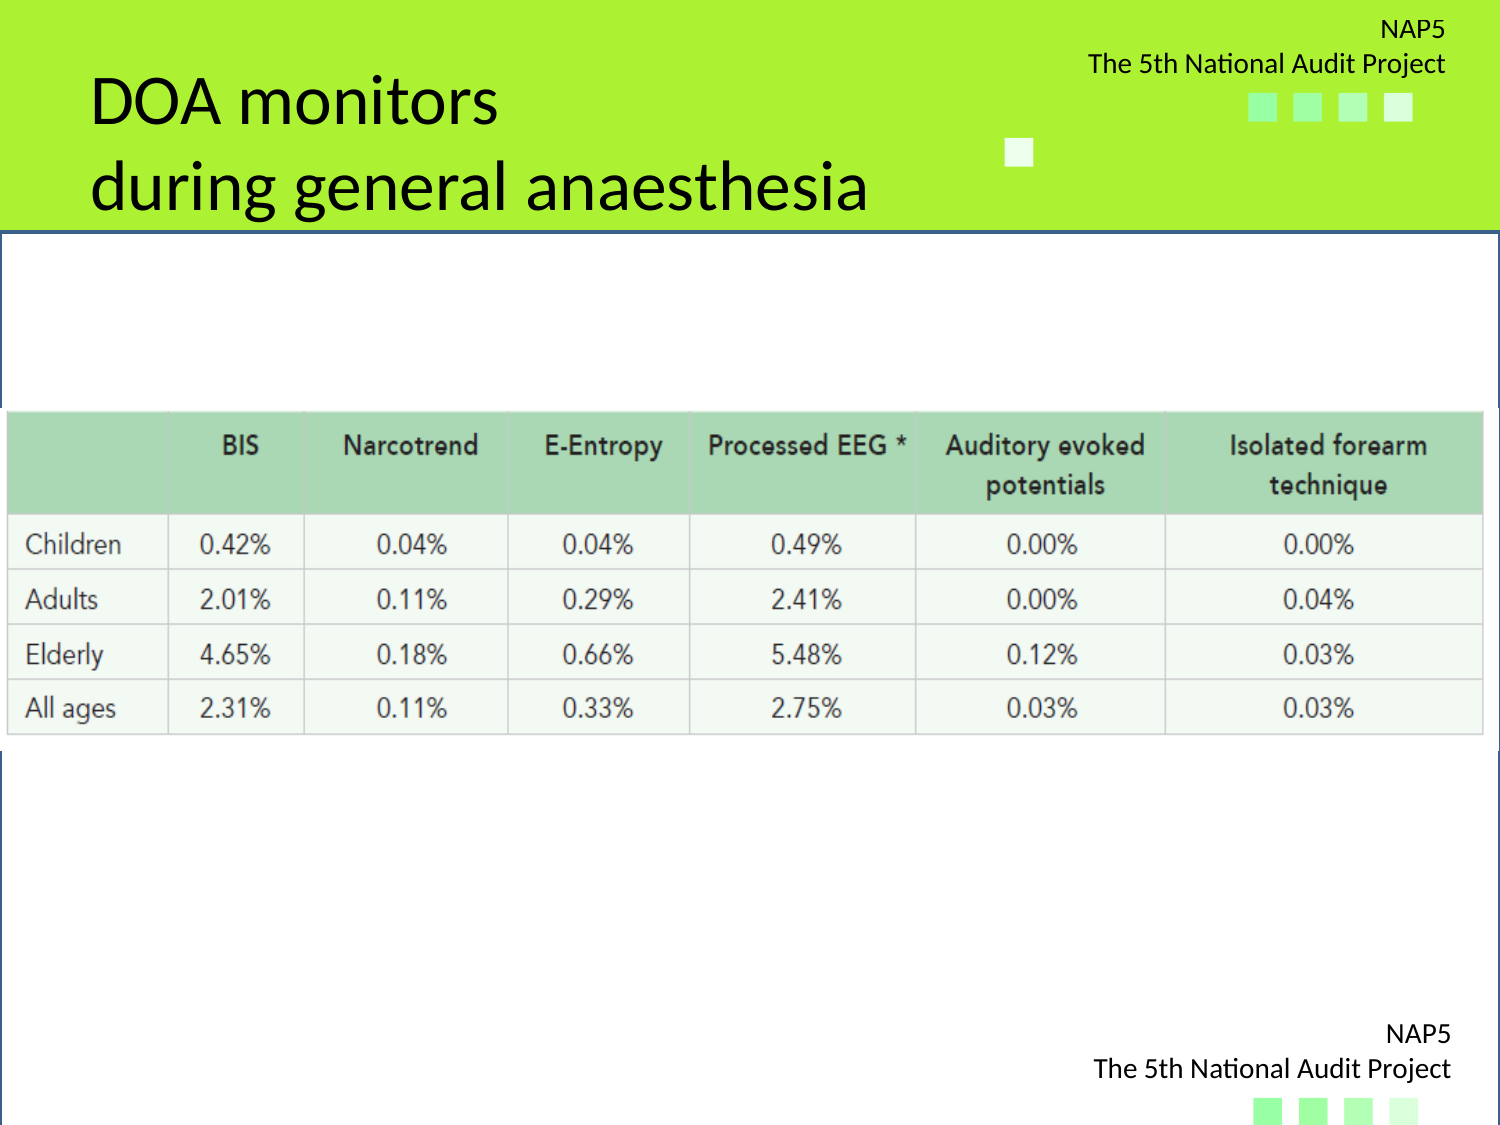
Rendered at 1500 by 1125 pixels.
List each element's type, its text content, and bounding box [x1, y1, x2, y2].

picture [0, 408, 1499, 751]
title DOA monitors during general anaesthesia [75, 45, 1425, 233]
